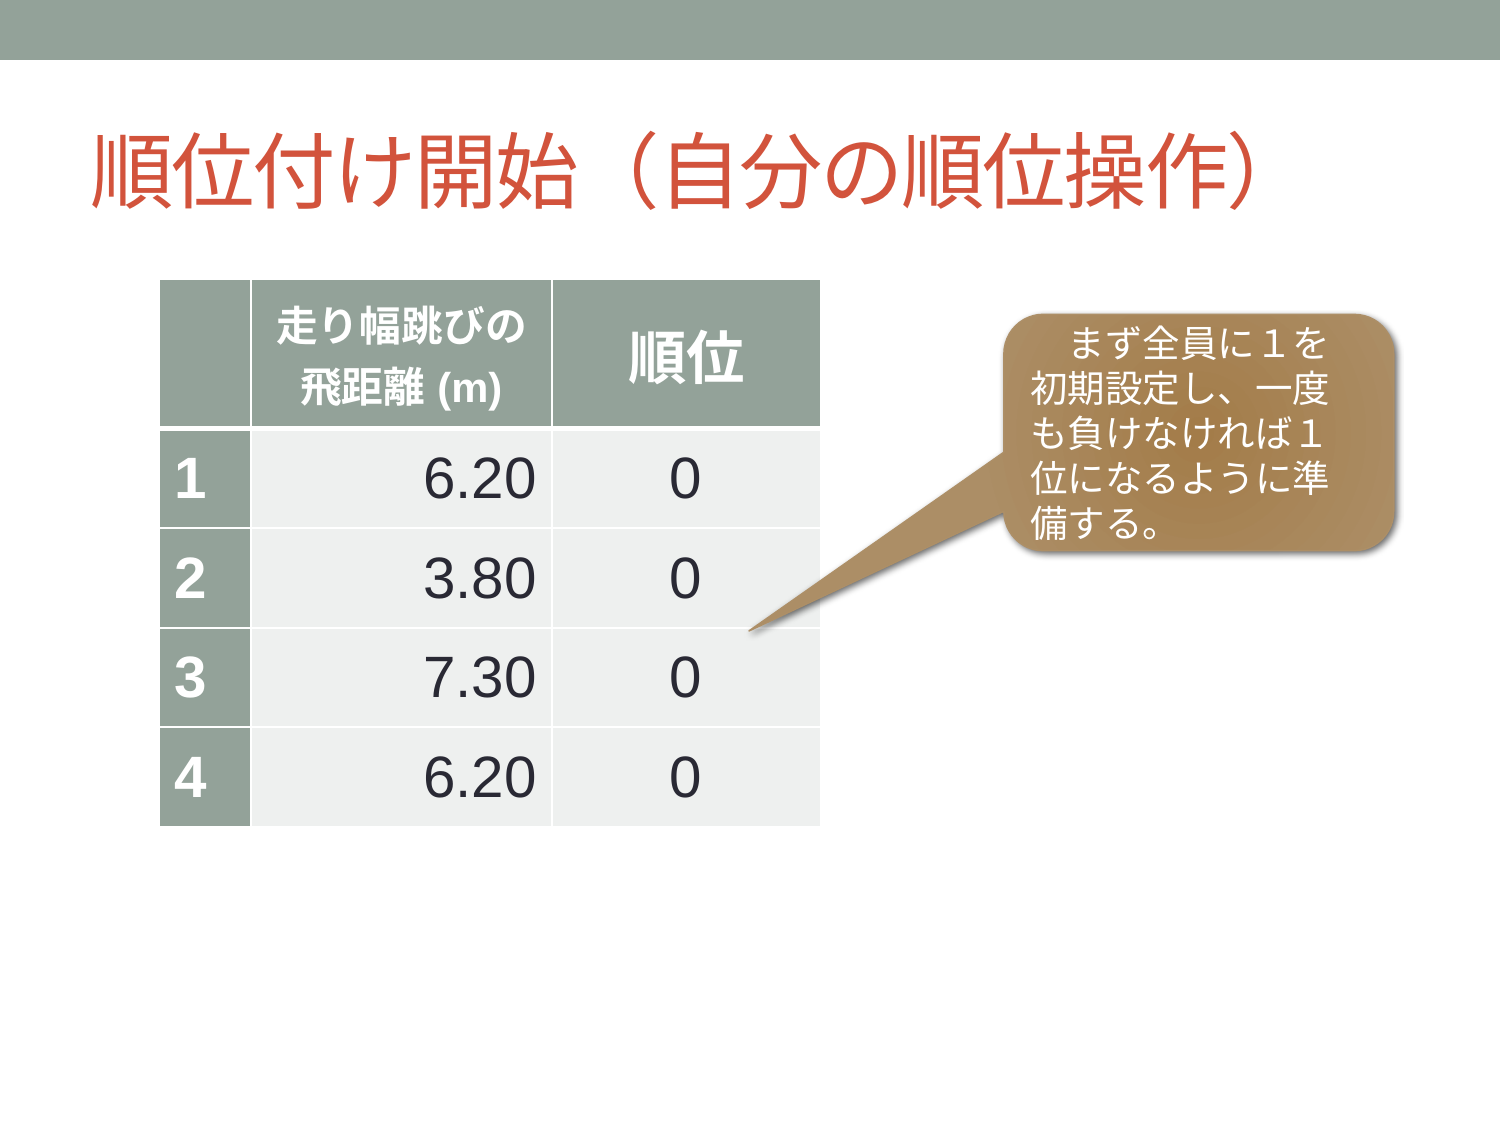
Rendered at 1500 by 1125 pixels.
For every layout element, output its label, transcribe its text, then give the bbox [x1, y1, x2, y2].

table_cell 0 [553, 728, 820, 826]
table_cell 6.20 [252, 431, 551, 527]
table_cell 2 [160, 529, 250, 627]
table_cell 7.30 [252, 629, 551, 726]
table_header [160, 280, 250, 426]
table_cell 3 [160, 629, 250, 726]
table_cell 4 [160, 728, 250, 826]
table_cell 0 [553, 629, 820, 726]
table_cell 3.80 [252, 529, 551, 627]
table_cell 0 [553, 529, 820, 627]
table_cell 1 [160, 431, 250, 527]
table_header 順位 [553, 280, 820, 426]
title 順位付け開始（自分の順位操作） [75, 87, 1425, 250]
table_cell 6.20 [252, 728, 551, 826]
table_header 走り幅跳びの 飛距離(m) [252, 280, 551, 426]
table_cell 0 [553, 431, 820, 527]
text_box まず全員に１を初期設定し、一度も負けなければ１位になるように準備する。 [748, 313, 1395, 632]
